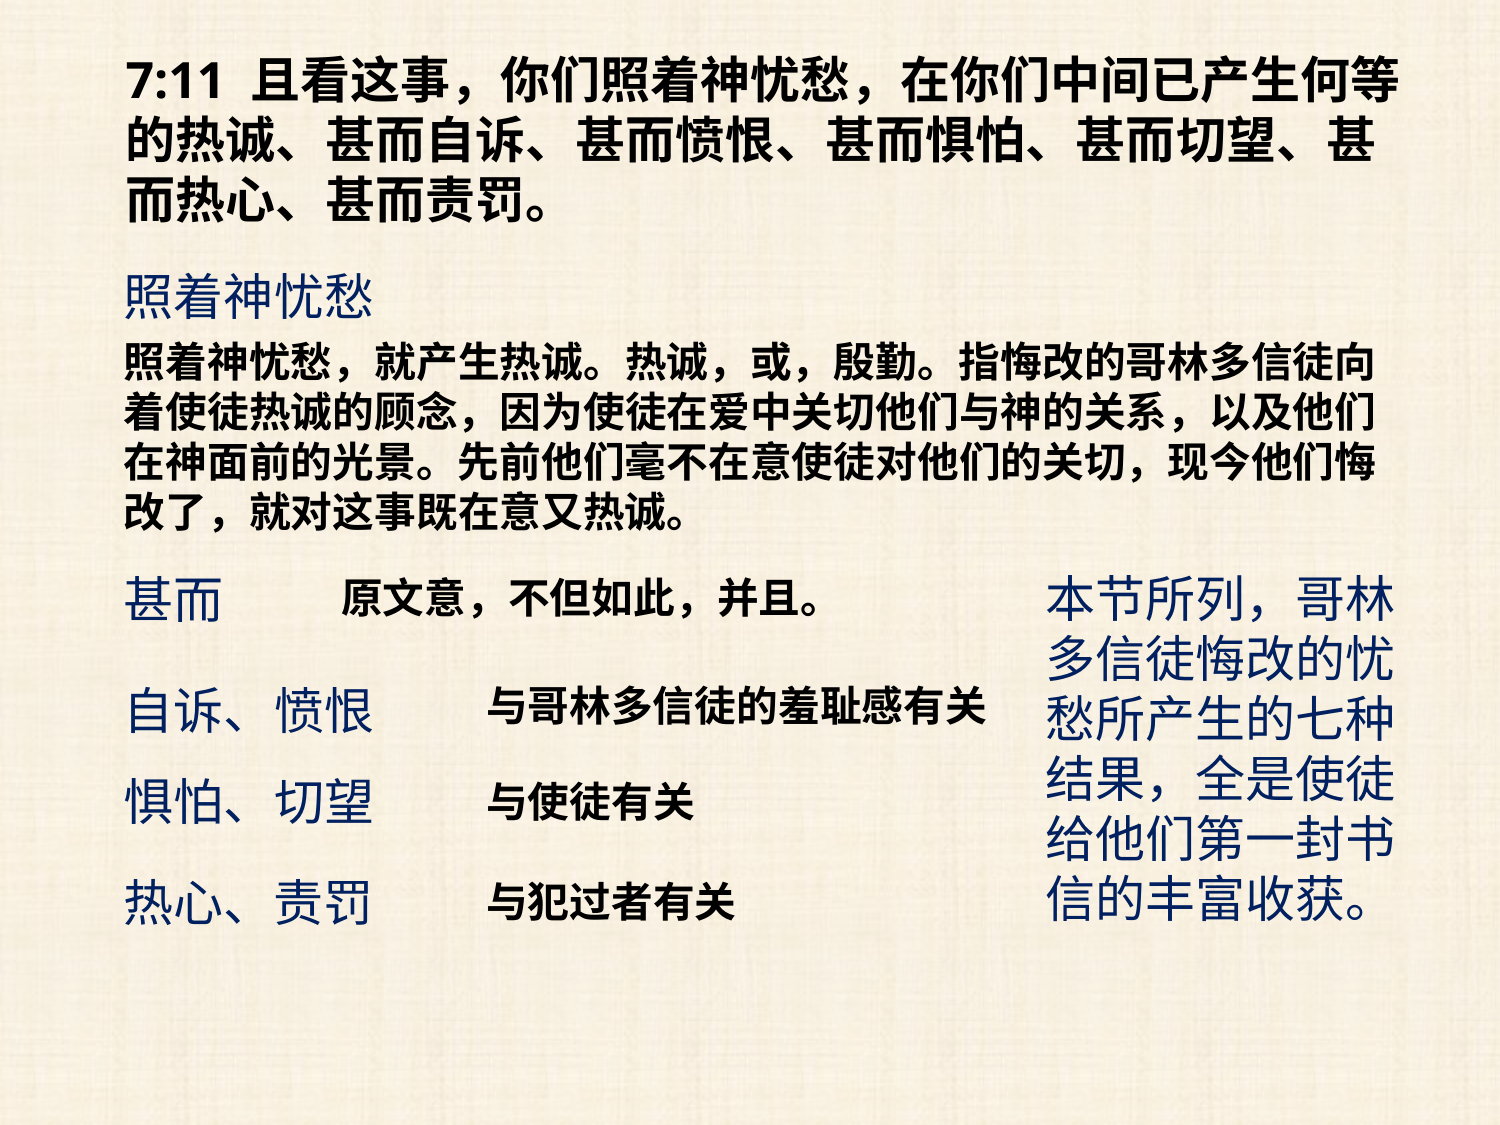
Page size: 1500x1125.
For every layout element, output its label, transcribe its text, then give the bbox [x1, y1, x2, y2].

text_box 本节所列，哥林多信徒悔改的忧愁所产生的七种结果，全是使徒给他们第一封书信的丰富收获。 [1030, 560, 1415, 935]
text_box 甚而 [109, 561, 240, 636]
text_box 与哥林多信徒的羞耻感有关 [471, 672, 1018, 738]
text_box 与使徒有关 [471, 768, 888, 834]
text_box 照着神忧愁 [109, 258, 391, 328]
text_box 自诉、愤恨 [109, 672, 425, 748]
text_box 热心、责罚 [109, 863, 391, 939]
text_box 与犯过者有关 [471, 868, 888, 934]
text_box 照着神忧愁，就产生热诚。热诚，或，殷勤。指悔改的哥林多信徒向着使徒热诚的顾念，因为使徒在爱中关切他们与神的关系，以及他们在神面前的光景。先前他们毫不在意使徒对他们的关切，现今他们悔改了，就对这事既在意又热诚。 [109, 328, 1432, 544]
text_box 7:11 且看这事，你们照着神忧愁，在你们中间已产生何等的热诚、甚而自诉、甚而愤恨、甚而惧怕、甚而切望、甚而热心、甚而责罚。 [110, 40, 1432, 236]
text_box 原文意，不但如此，并且。 [326, 563, 959, 629]
text_box 惧怕、切望 [109, 763, 425, 839]
